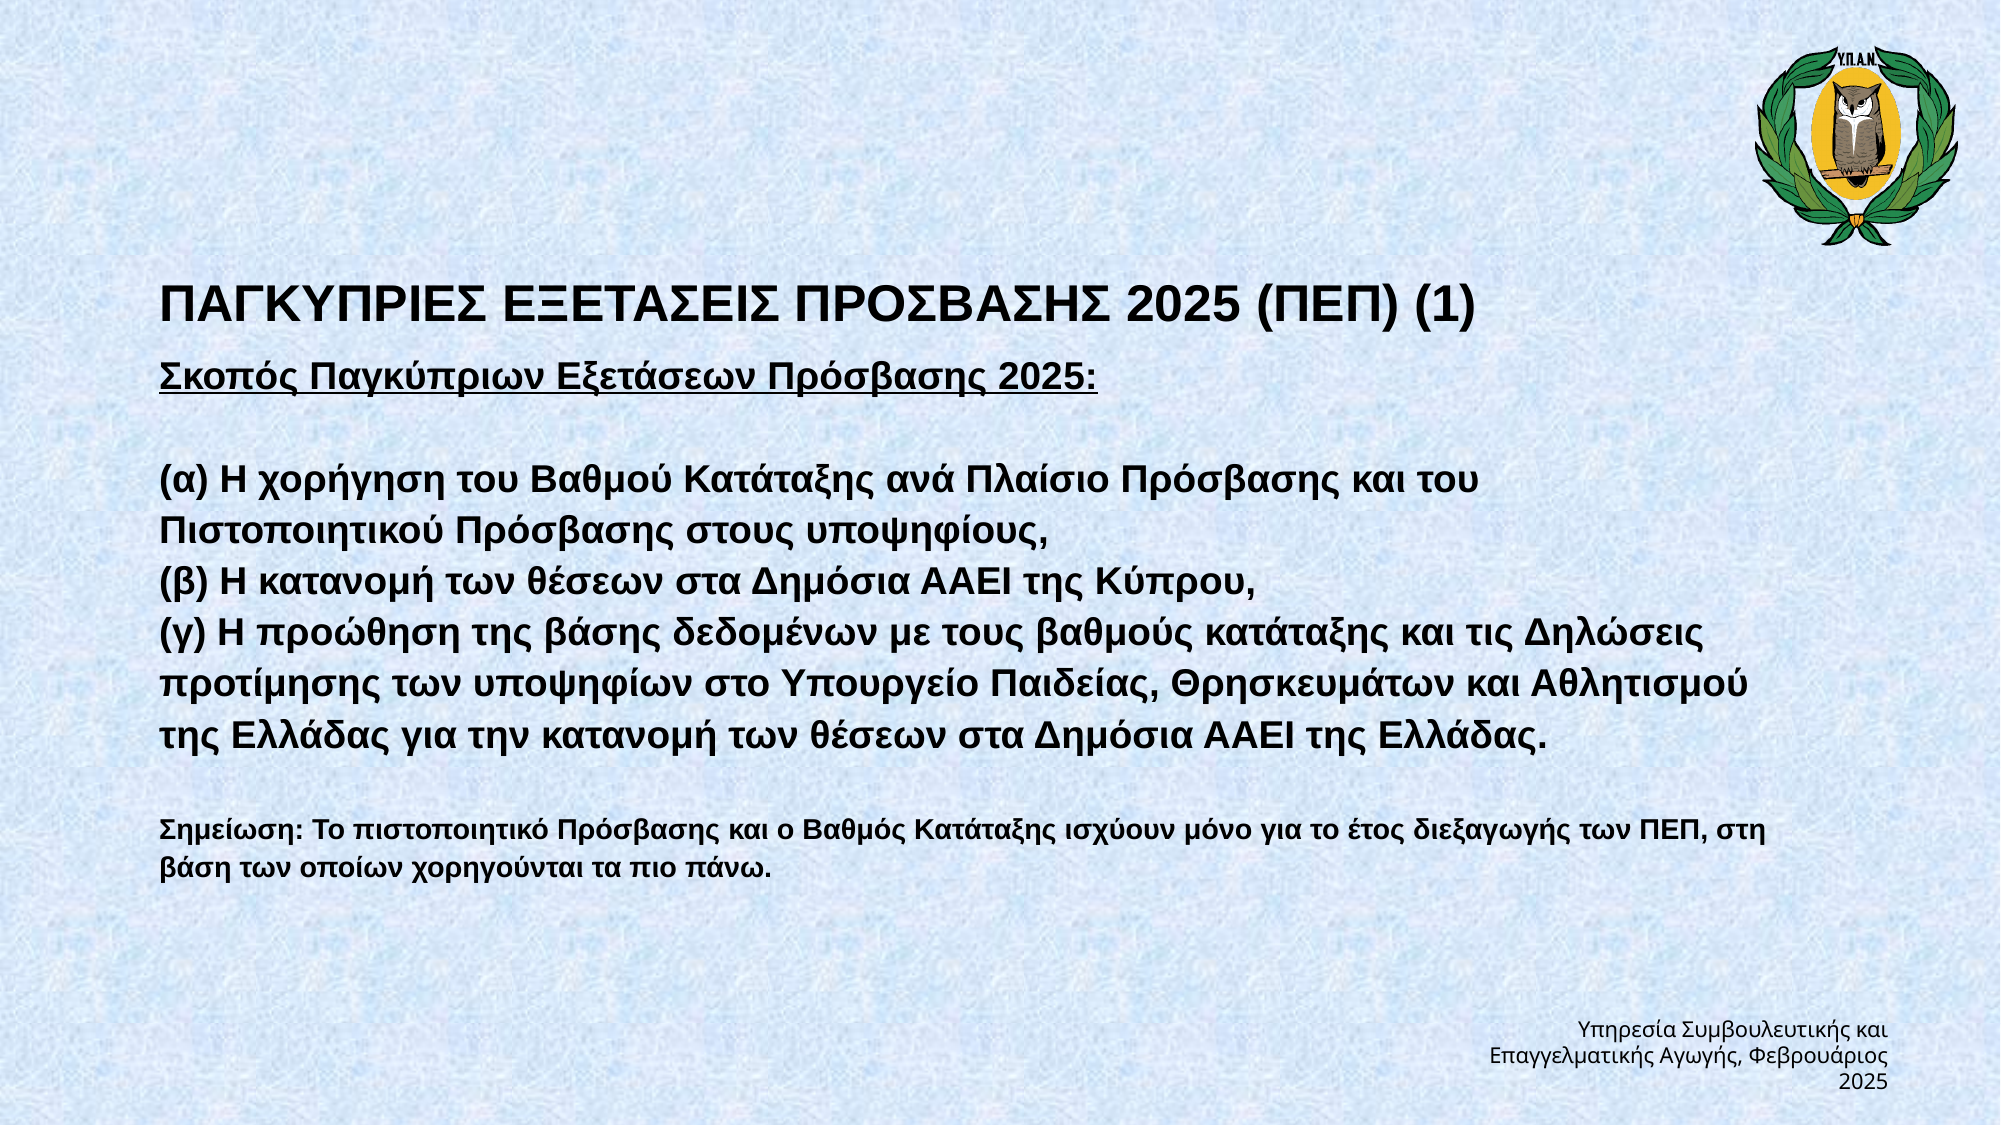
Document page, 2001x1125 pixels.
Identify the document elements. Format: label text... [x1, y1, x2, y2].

picture [0, 0, 2001, 1125]
title ΠΑΓΚΥΠΡΙΕΣ ΕΞΕΤΑΣΕΙΣ ΠΡΟΣΒΑΣΗΣ 2025 (ΠΕΠ) (1) Σκοπός Παγκύπριων Εξετάσεων Πρόσβασης 2025: (α) H χορήγηση του Βαθμού Κατάταξης ανά Πλαίσιο Πρόσβασης και του Πιστοποιητικού Πρόσβασης στους υποψηφίους, (β) Η κατανομή των θέσεων στα Δημόσια ΑΑΕΙ της Κύπρου, (γ) Η προώθηση της βάσης δεδομένων με τους βαθμούς κατάταξης και τις Δηλώσεις προτίμησης των υποψηφίων στο Υπουργείο Παιδείας, Θρησκευμάτων και Αθλητισμού της Ελλάδας για την κατανομή των θέσεων στα Δημόσια ΑΑΕΙ της Ελλάδας. Σημείωση: Το πιστοποιητικό Πρόσβασης και ο Βαθμός Κατάταξης ισχύουν μόνο για το έτος διεξαγωγής των ΠΕΠ, στη βάση των οποίων χορηγούνται τα πιο πάνω. [144, 226, 1791, 1025]
slide_number Υπηρεσία Συμβουλευτικής και Επαγγελματικής Αγωγής, Φεβρουάριος 2025 [1453, 1025, 1904, 1085]
